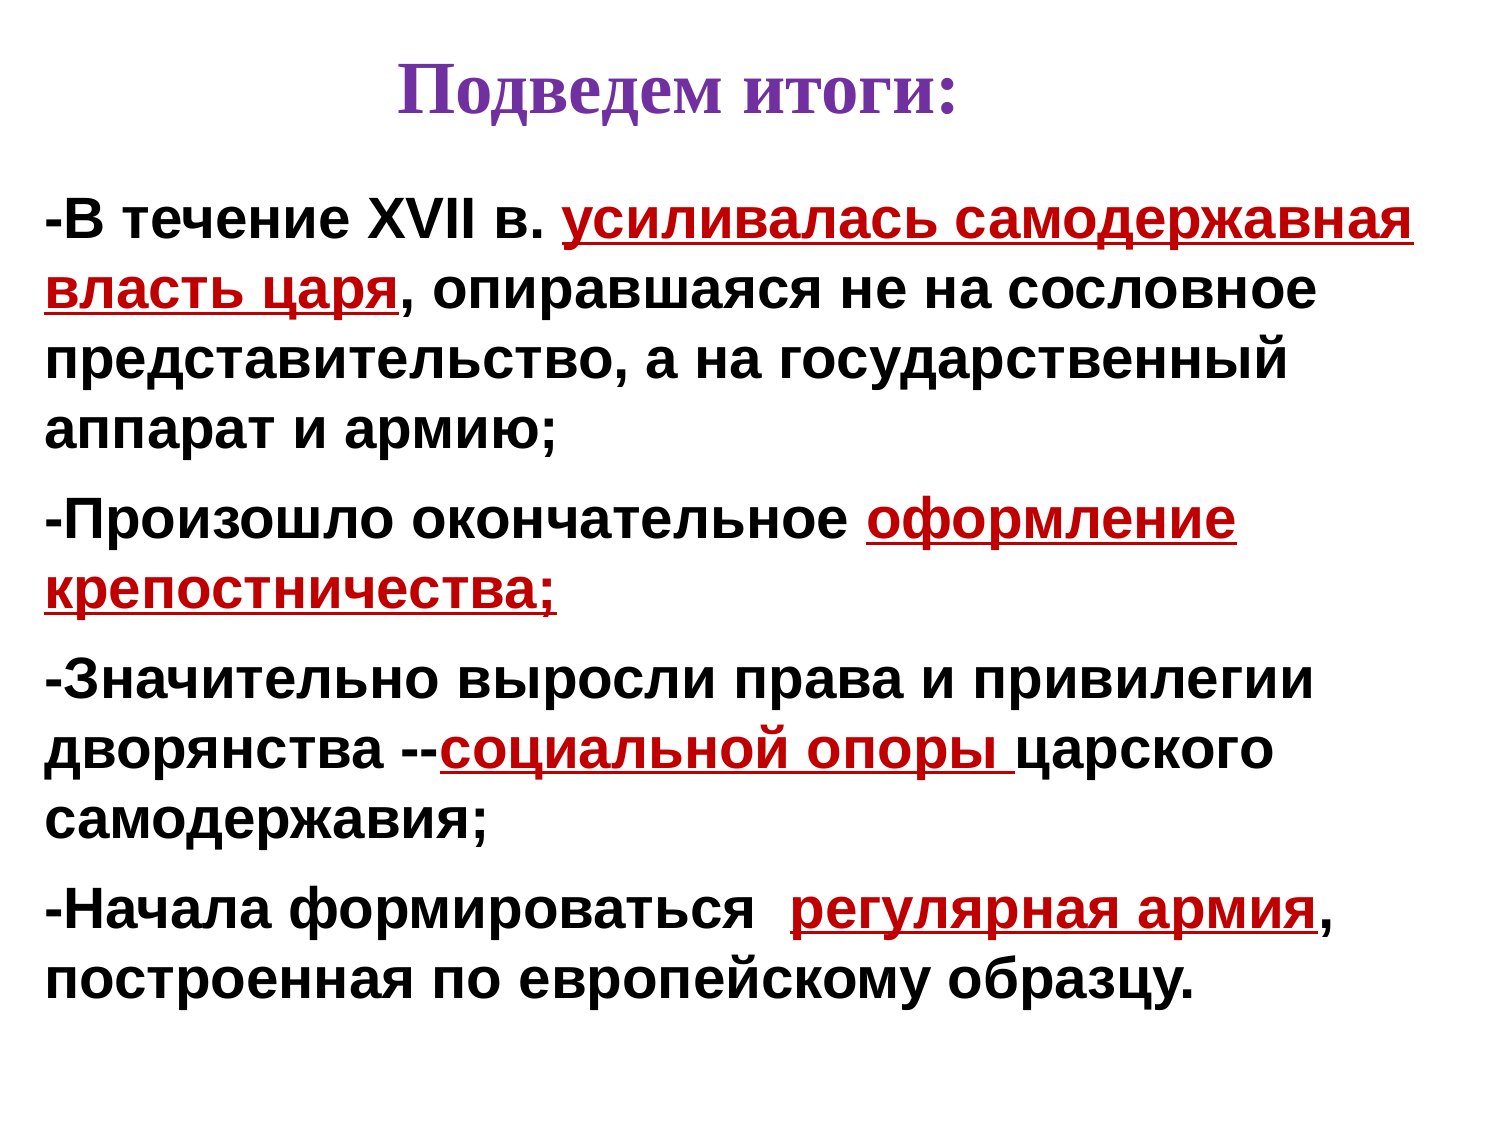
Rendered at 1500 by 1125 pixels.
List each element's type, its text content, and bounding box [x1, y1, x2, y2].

text_box Подведем итоги: [171, 30, 1187, 136]
text_box -В течение XVII в. усиливалась самодержавная власть царя, опиравшаяся не на сословное представительство, а на государственный аппарат и армию; -Произошло окончательное оформление крепостничества; -Значительно выросли права и привилегии дворянства --социальной опоры царского самодержавия; -Начала формироваться регулярная армия, построенная по европейскому образцу. [29, 172, 1471, 1063]
